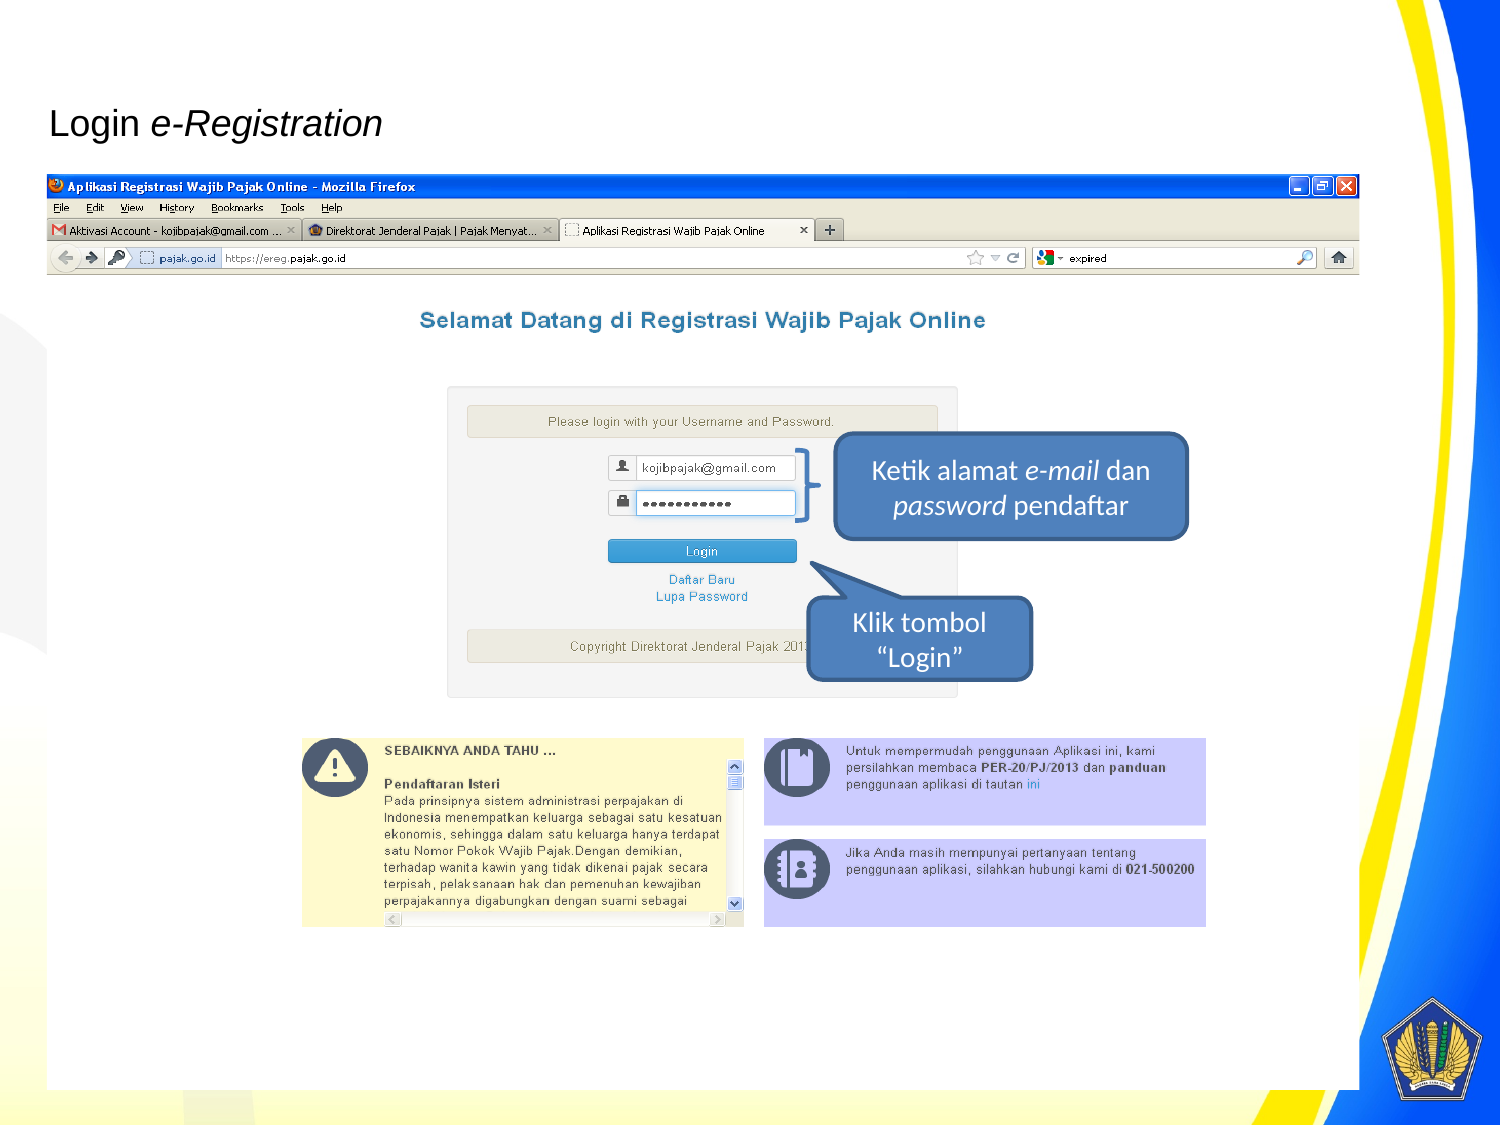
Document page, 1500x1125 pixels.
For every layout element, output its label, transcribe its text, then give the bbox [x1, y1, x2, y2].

picture [0, 0, 1500, 1125]
text_box Login e-Registration [34, 91, 399, 152]
